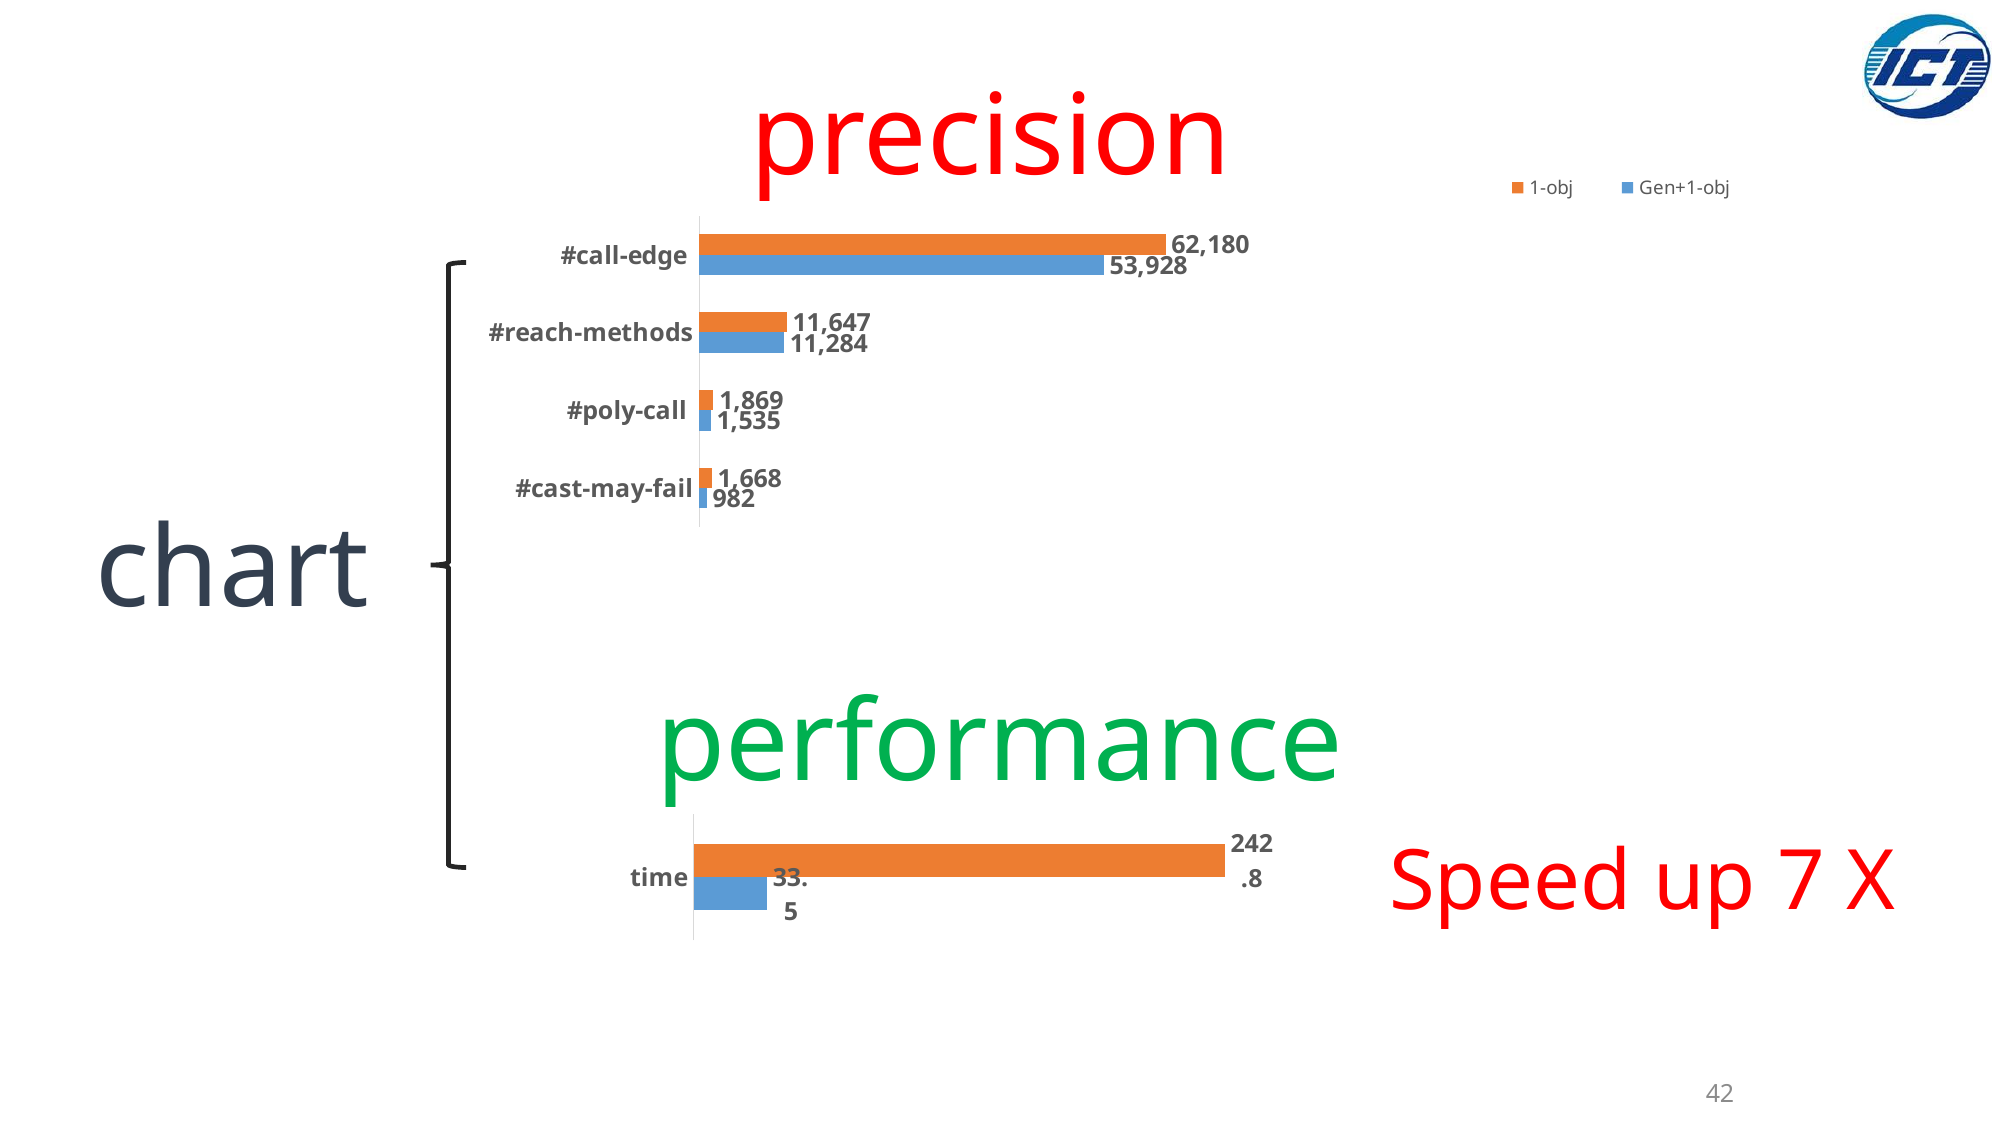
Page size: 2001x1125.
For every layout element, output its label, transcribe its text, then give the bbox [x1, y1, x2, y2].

picture [1862, 0, 1992, 130]
text_box Speed up 7 X [1374, 819, 1911, 935]
chart [411, 55, 1794, 598]
text_box [447, 598, 467, 869]
text_box performance [641, 660, 1359, 811]
chart [614, 811, 1365, 943]
text_box chart [80, 486, 385, 637]
